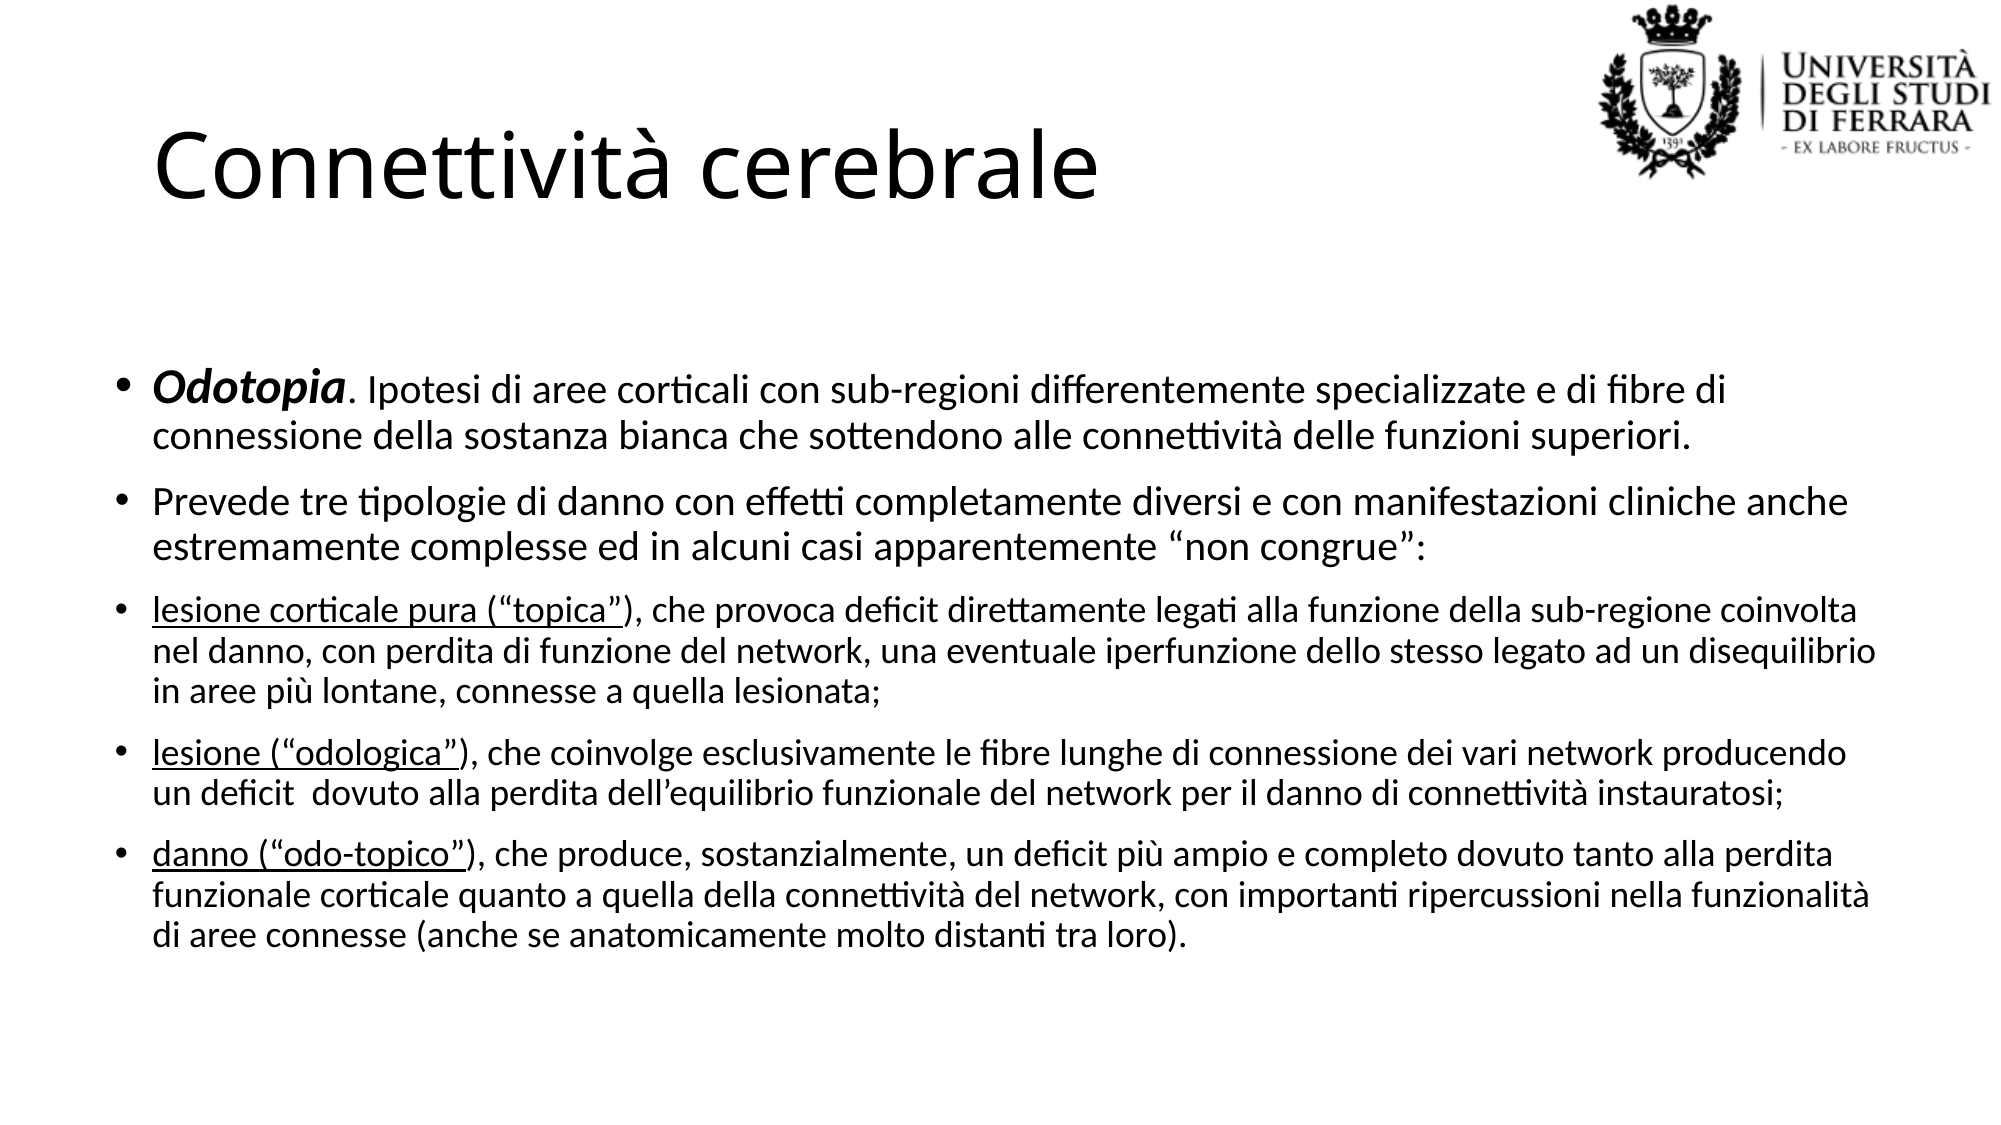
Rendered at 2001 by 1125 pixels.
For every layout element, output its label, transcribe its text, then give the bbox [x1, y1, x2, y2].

list Odotopia. Ipotesi di aree corticali con sub-regioni differentemente specializzate e di fibre di connessione della sostanza bianca che sottendono alle connettività delle funzioni superiori. Prevede tre tipologie di danno con effetti completamente diversi e con manifestazioni cliniche anche estremamente complesse ed in alcuni casi apparentemente “non congrue”: lesione corticale pura (“topica”), che provoca deficit direttamente legati alla funzione della sub-regione coinvolta nel danno, con perdita di funzione del network, una eventuale iperfunzione dello stesso legato ad un disequilibrio in aree più lontane, connesse a quella lesionata; lesione (“odologica”), che coinvolge esclusivamente le fibre lunghe di connessione dei vari network producendo un deficit dovuto alla perdita dell’equilibrio funzionale del network per il danno di connettività instauratosi; danno (“odo-topico”), che produce, sostanzialmente, un deficit più ampio e completo dovuto tanto alla perdita funzionale corticale quanto a quella della connettività del network, con importanti ripercussioni nella funzionalità di aree connesse (anche se anatomicamente molto distanti tra loro). [99, 352, 1901, 994]
title Connettività cerebrale [137, 59, 1863, 278]
picture [1592, 0, 2000, 188]
